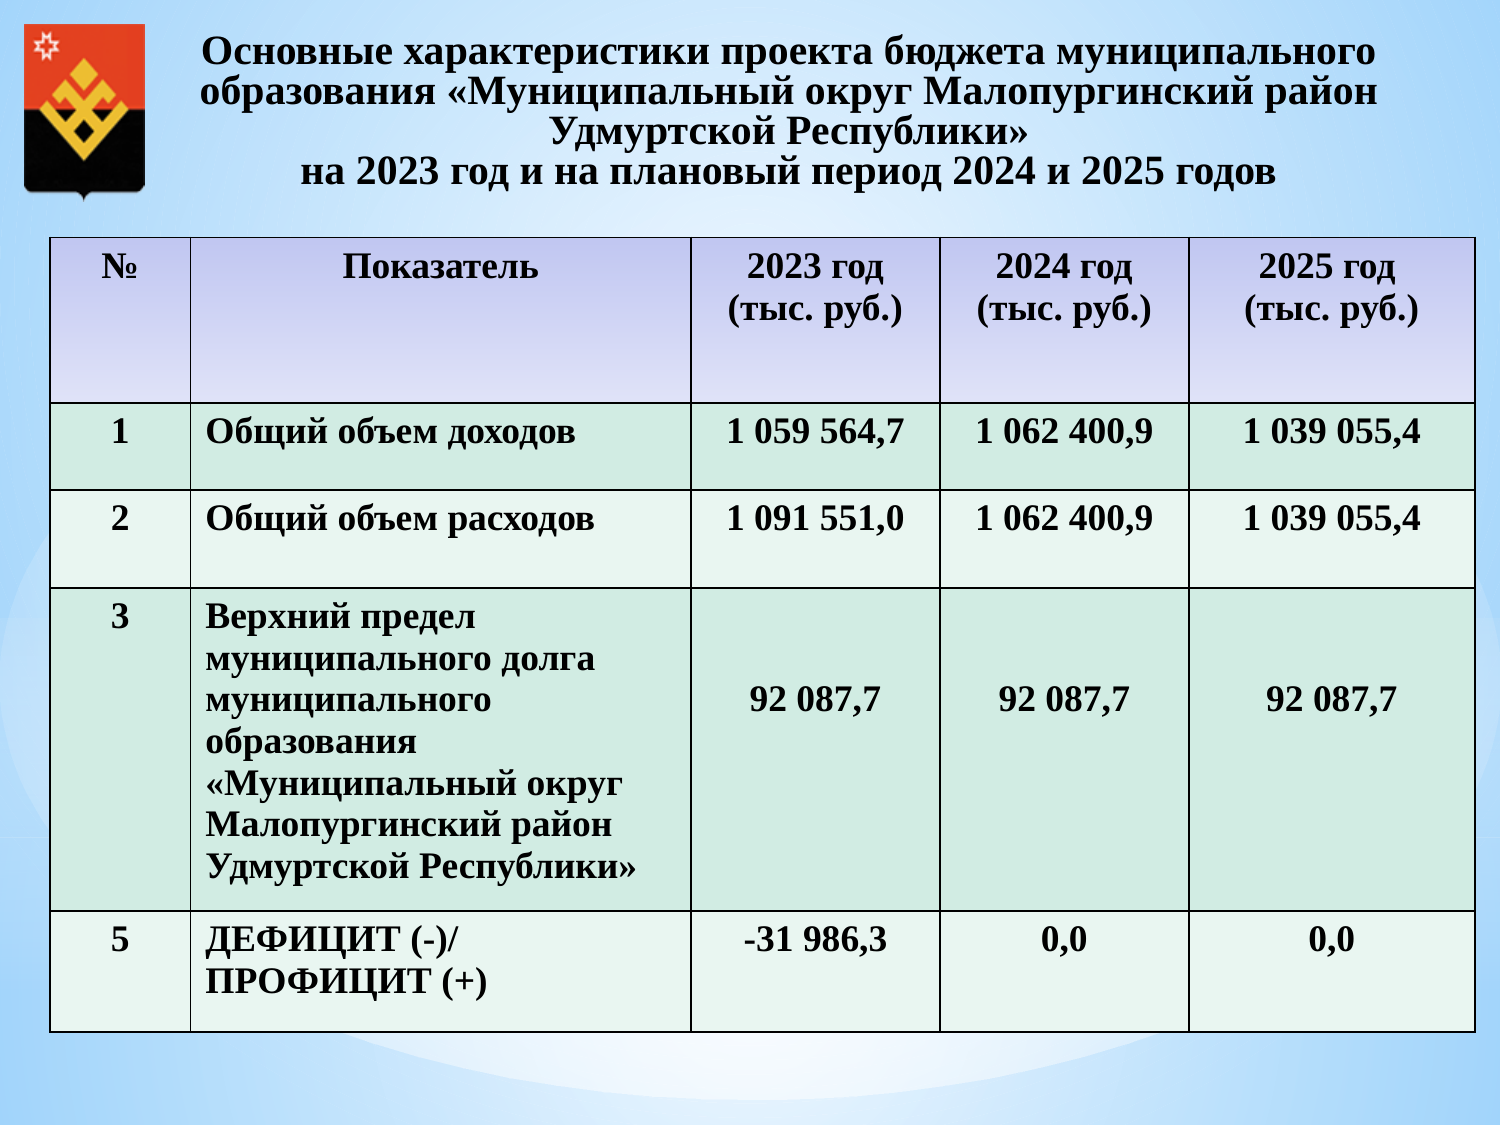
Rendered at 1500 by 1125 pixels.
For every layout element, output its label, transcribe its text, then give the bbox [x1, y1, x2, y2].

table_header 2024 год (тыс. руб.) [941, 238, 1188, 402]
table_cell 2 [51, 491, 190, 587]
picture [24, 24, 146, 203]
table_cell 3 [51, 589, 190, 910]
title Основные характеристики проекта бюджета муниципального образования «Муниципальный округ Малопургинский район Удмуртской Республики» на 2023 год и на плановый период 2024 и 2025 годов [147, 24, 1465, 200]
table_cell Общий объем доходов [191, 404, 690, 489]
table_cell 92 087,7 [941, 589, 1188, 910]
table_cell 0,0 [941, 912, 1188, 1031]
table_cell 1 059 564,7 [692, 404, 939, 489]
table_cell 1 062 400,9 [941, 491, 1188, 587]
table_cell Верхний предел муниципального долга муниципального образования «Муниципальный округ Малопургинский район Удмуртской Республики» [191, 589, 690, 910]
table_header 2023 год (тыс. руб.) [692, 238, 939, 402]
table_header № [51, 238, 190, 402]
table_header 2025 год (тыс. руб.) [1190, 238, 1474, 402]
table_cell 92 087,7 [1190, 589, 1474, 910]
table_cell ДЕФИЦИТ (-)/ ПРОФИЦИТ (+) [191, 912, 690, 1031]
table_cell Общий объем расходов [191, 491, 690, 587]
table_cell 1 091 551,0 [692, 491, 939, 587]
table_header Показатель [191, 238, 690, 402]
table_cell 1 062 400,9 [941, 404, 1188, 489]
table_cell 0,0 [1190, 912, 1474, 1031]
table_cell 1 039 055,4 [1190, 404, 1474, 489]
table_cell 5 [51, 912, 190, 1031]
table_cell -31 986,3 [692, 912, 939, 1031]
table_cell 1 039 055,4 [1190, 491, 1474, 587]
table_cell 92 087,7 [692, 589, 939, 910]
table_cell 1 [51, 404, 190, 489]
